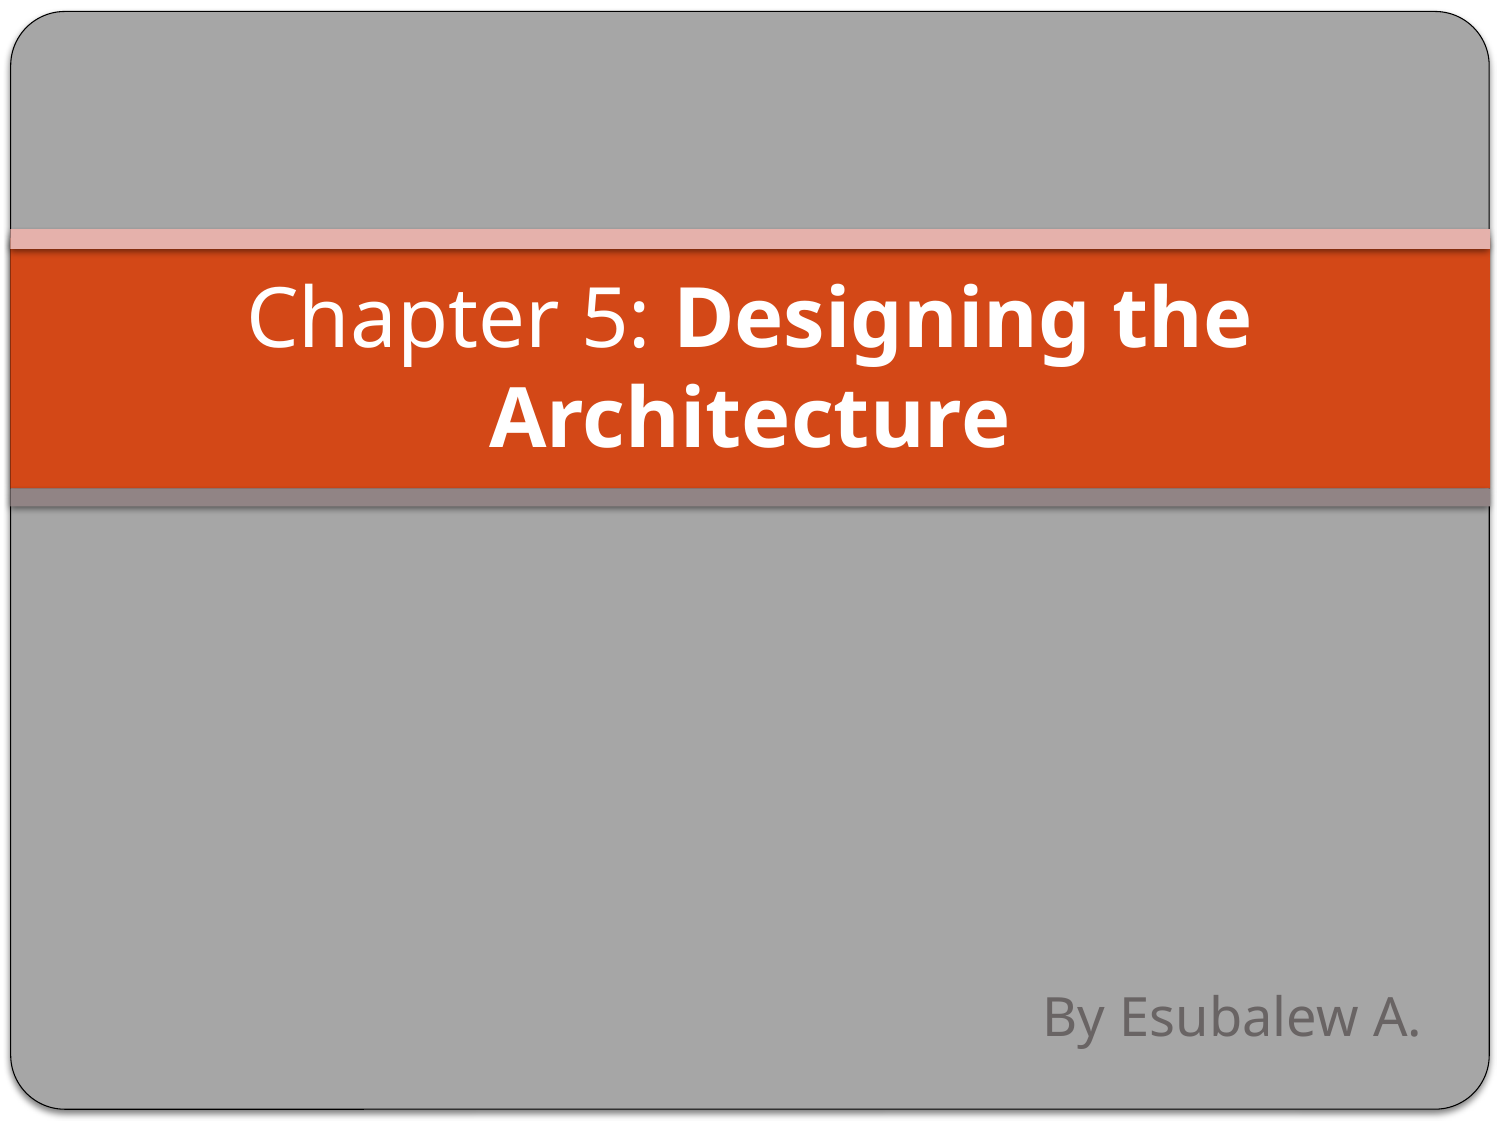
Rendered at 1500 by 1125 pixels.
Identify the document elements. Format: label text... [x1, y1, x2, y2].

title Chapter 5: Designing the Architecture [75, 247, 1425, 489]
subtitle By Esubalew A. [387, 975, 1438, 1088]
